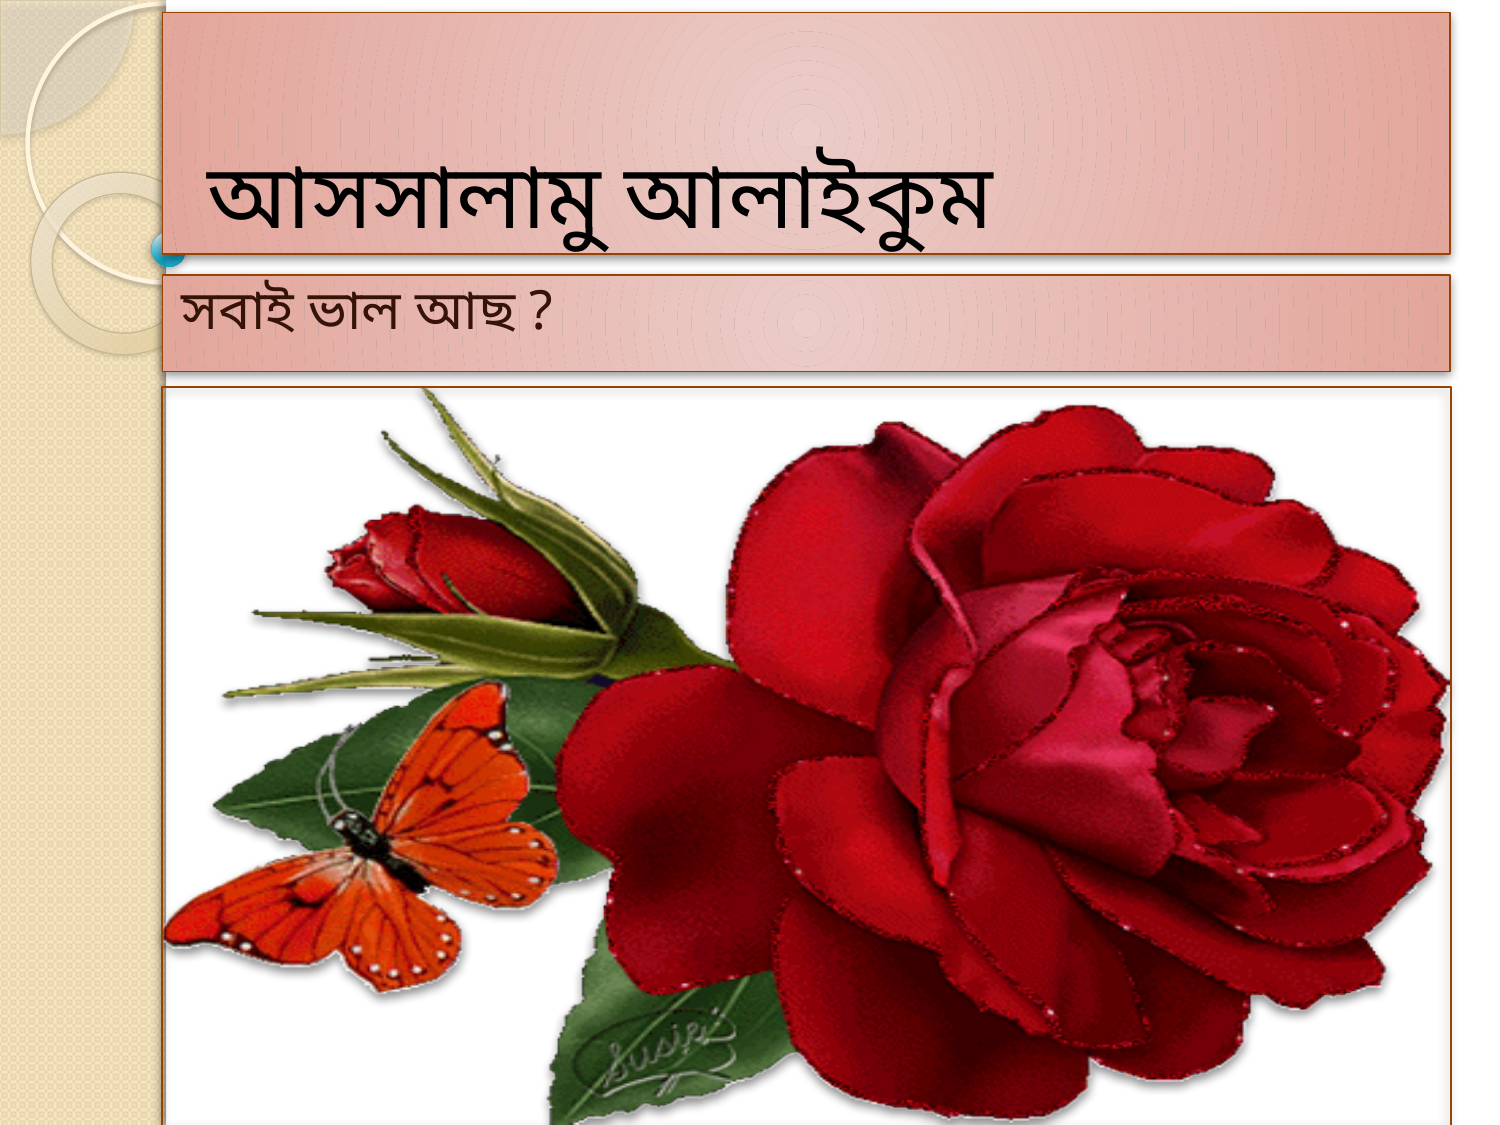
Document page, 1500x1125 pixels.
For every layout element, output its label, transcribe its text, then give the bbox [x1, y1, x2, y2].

title আসসালামু আলাইকুম [162, 12, 1451, 255]
subtitle সবাই ভাল আছ ? [162, 274, 1451, 372]
picture [162, 387, 1451, 1125]
